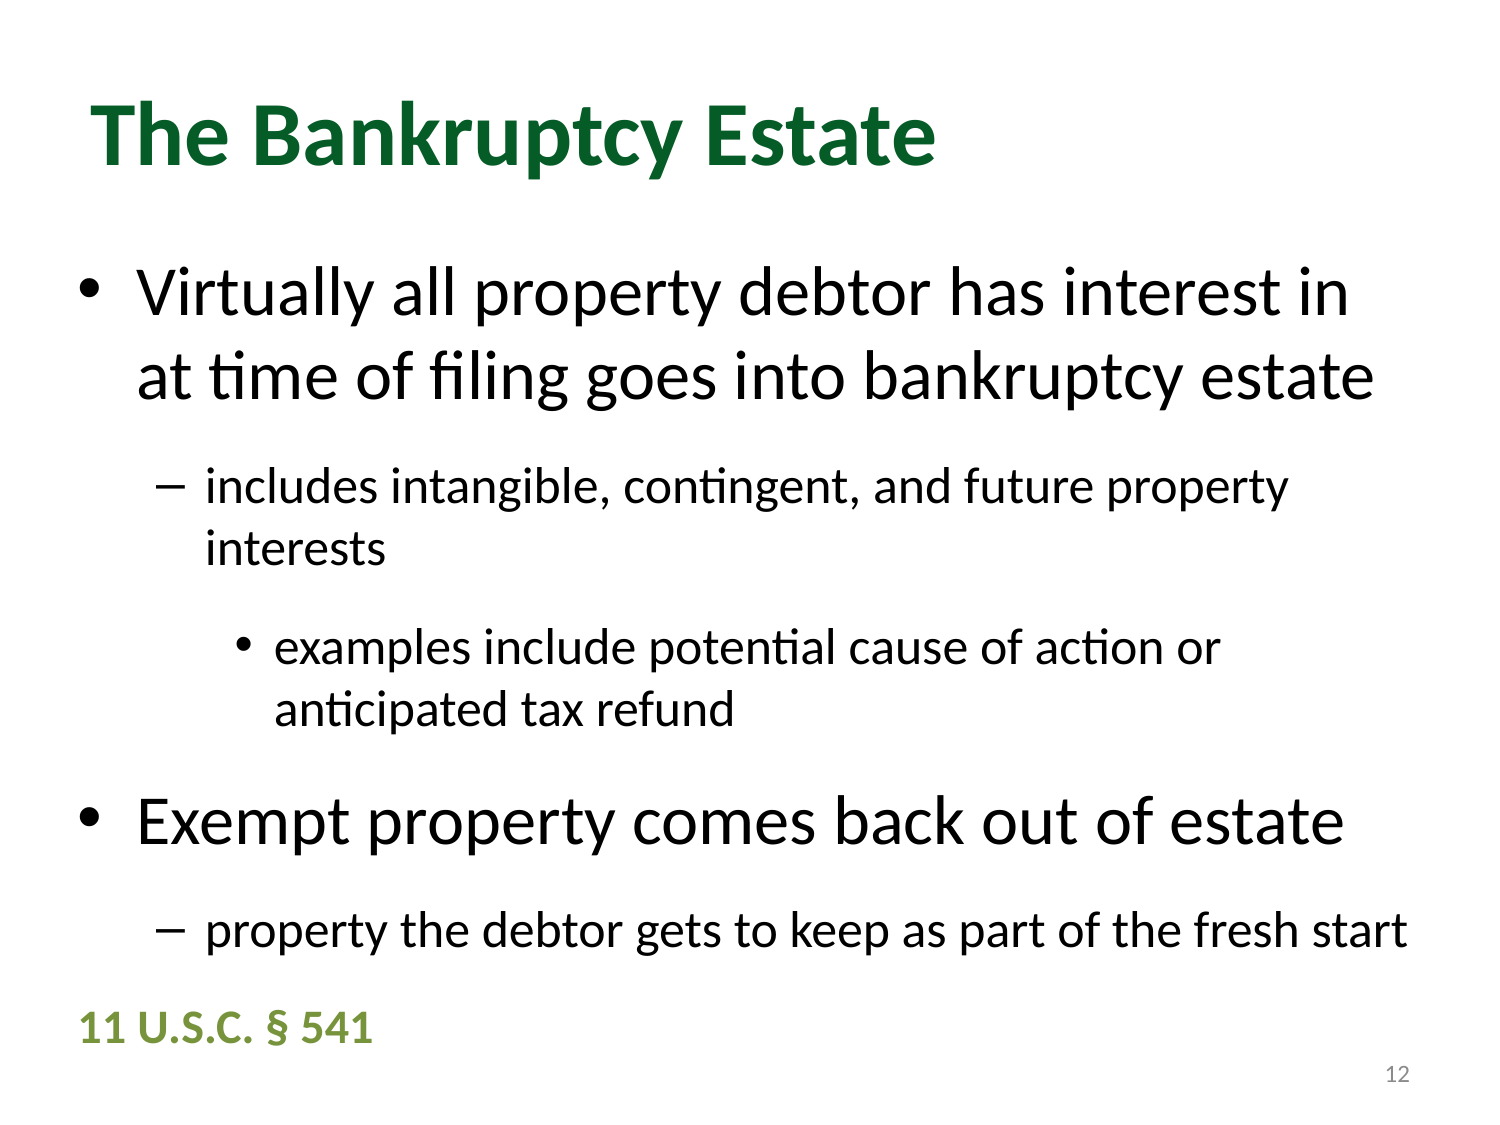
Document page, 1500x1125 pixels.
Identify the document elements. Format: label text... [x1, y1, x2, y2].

list Virtually all property debtor has interest in at time of filing goes into bankruptcy estate includes intangible, contingent, and future property interests examples include potential cause of action or anticipated tax refund Exempt property comes back out of estate property the debtor gets to keep as part of the fresh start 11 U.S.C. § 541 [62, 237, 1425, 1075]
slide_number 12 [1074, 1042, 1425, 1103]
title The Bankruptcy Estate [75, 45, 1425, 213]
